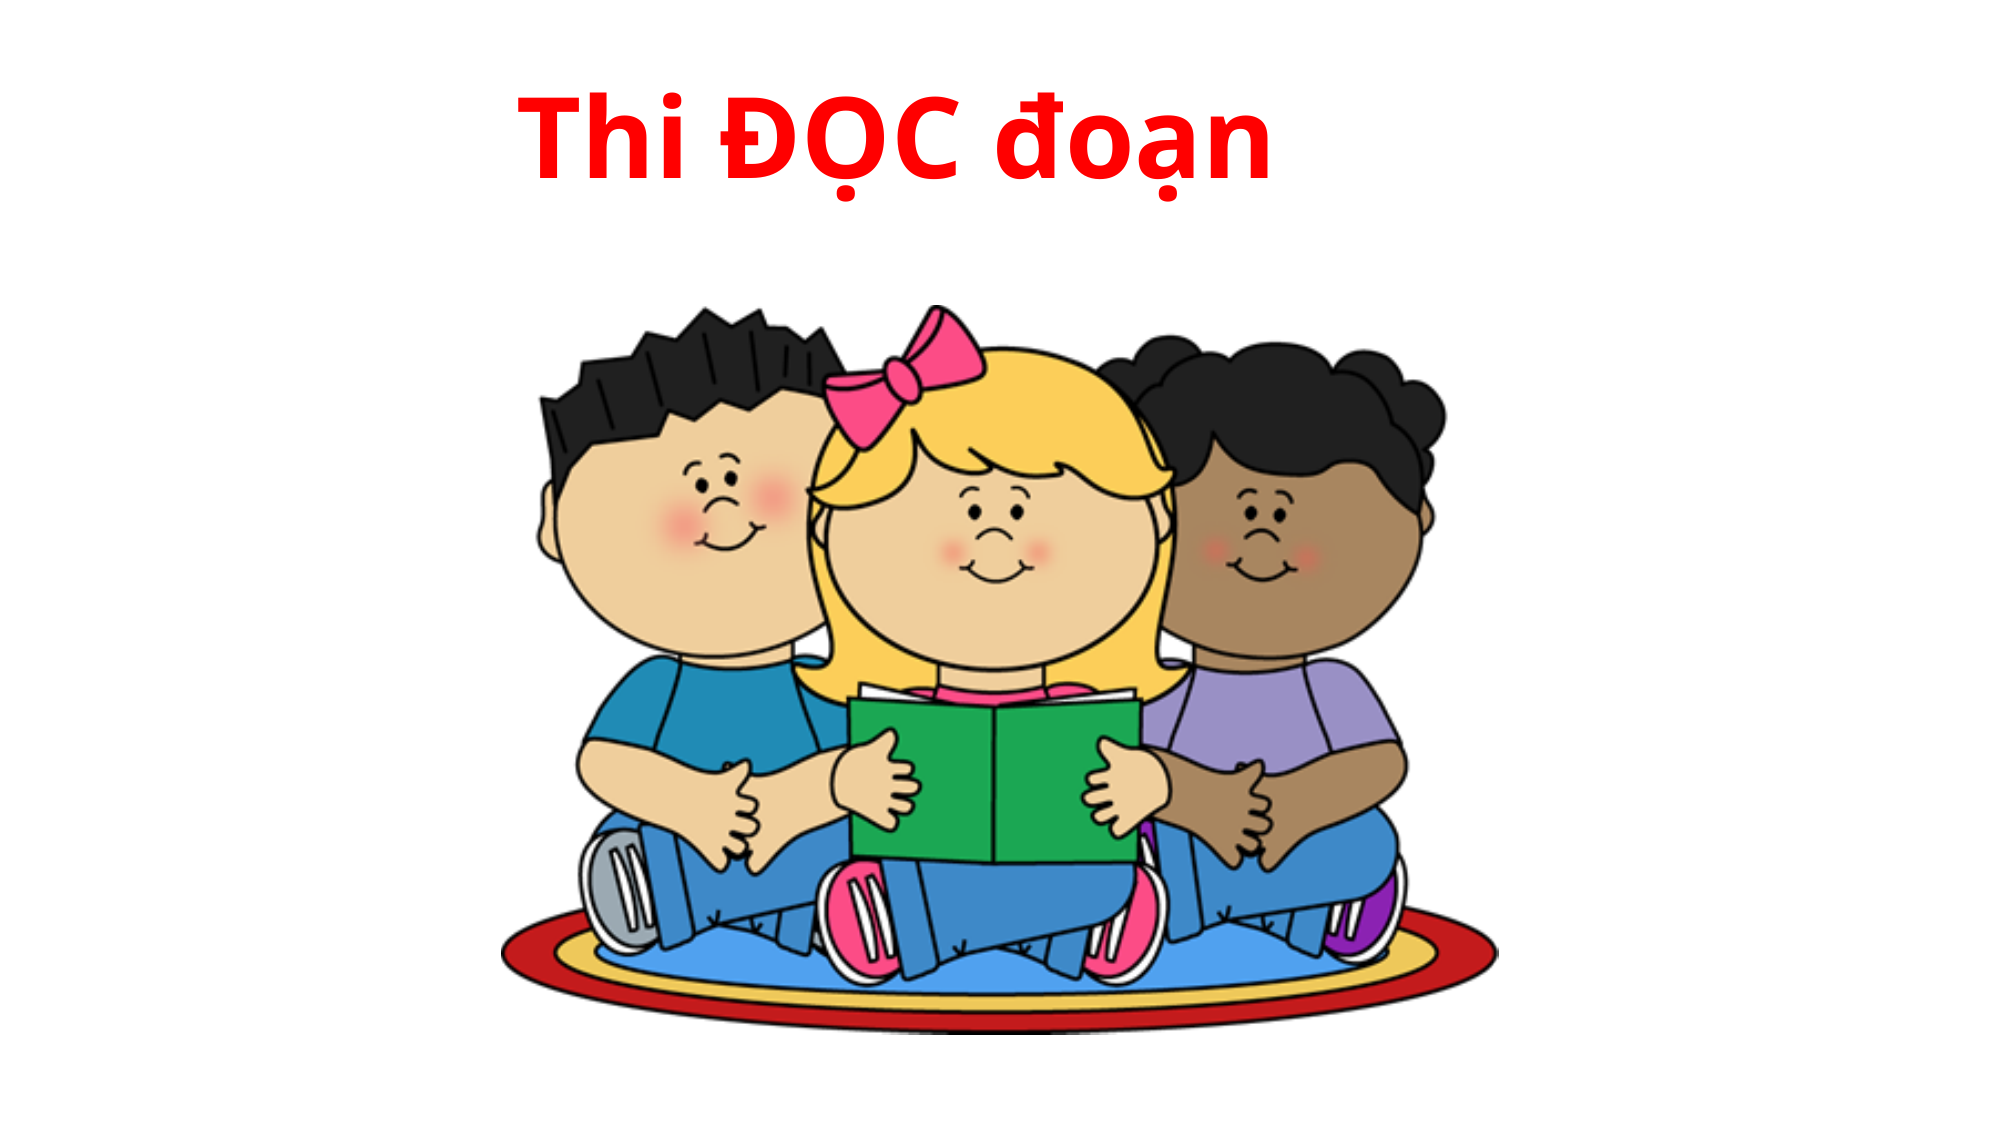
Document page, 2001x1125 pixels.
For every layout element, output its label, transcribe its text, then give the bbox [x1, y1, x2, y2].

text_box Thi ĐỌC đoạn [500, 57, 2000, 211]
picture [500, 305, 1499, 1035]
